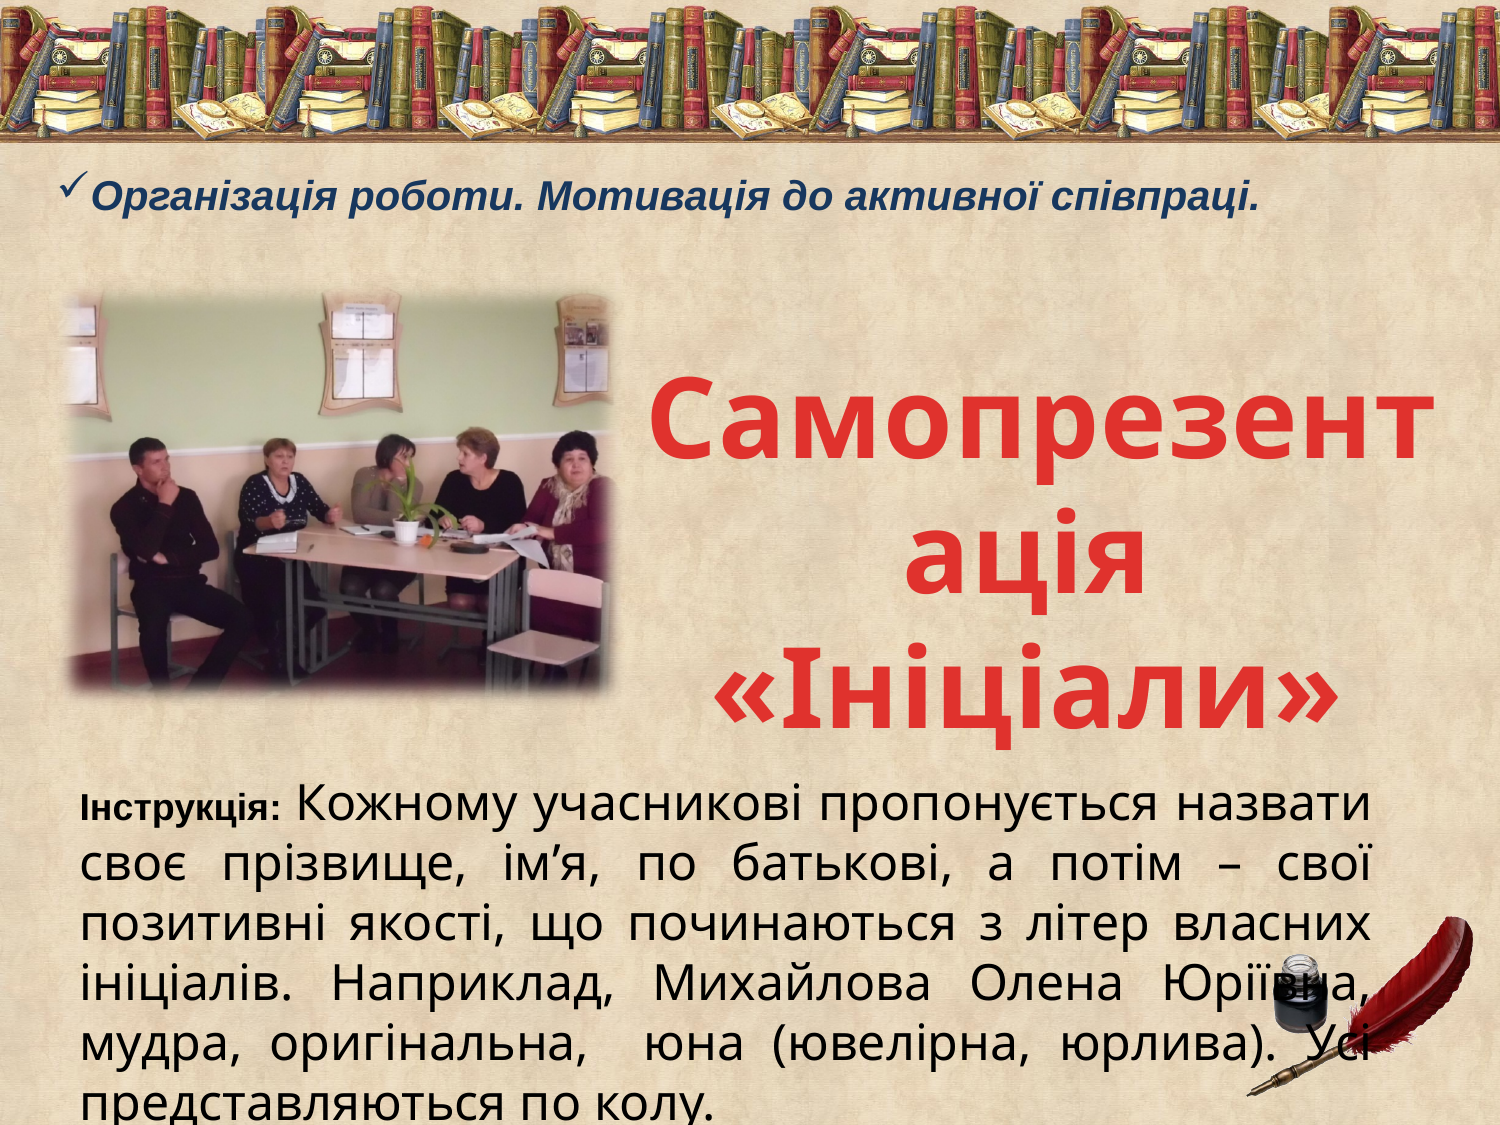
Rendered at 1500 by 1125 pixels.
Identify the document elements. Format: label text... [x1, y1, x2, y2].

text_box Самопрезентація «Ініціали» [620, 338, 1465, 758]
text_box Інструкція: Кожному учасникові пропонується назвати своє прізвище, ім’я, по батькові, а потім – свої позитивні якості, що починаються з літер власних ініціалів. Наприклад, Михайлова Олена Юріївна, мудра, оригінальна, юна (ювелірна, юрлива). Усі представляються по колу. [64, 763, 1388, 1125]
text_box Організація роботи. Мотивація до активної співпраці. [41, 161, 1436, 227]
picture [0, 0, 1500, 1125]
